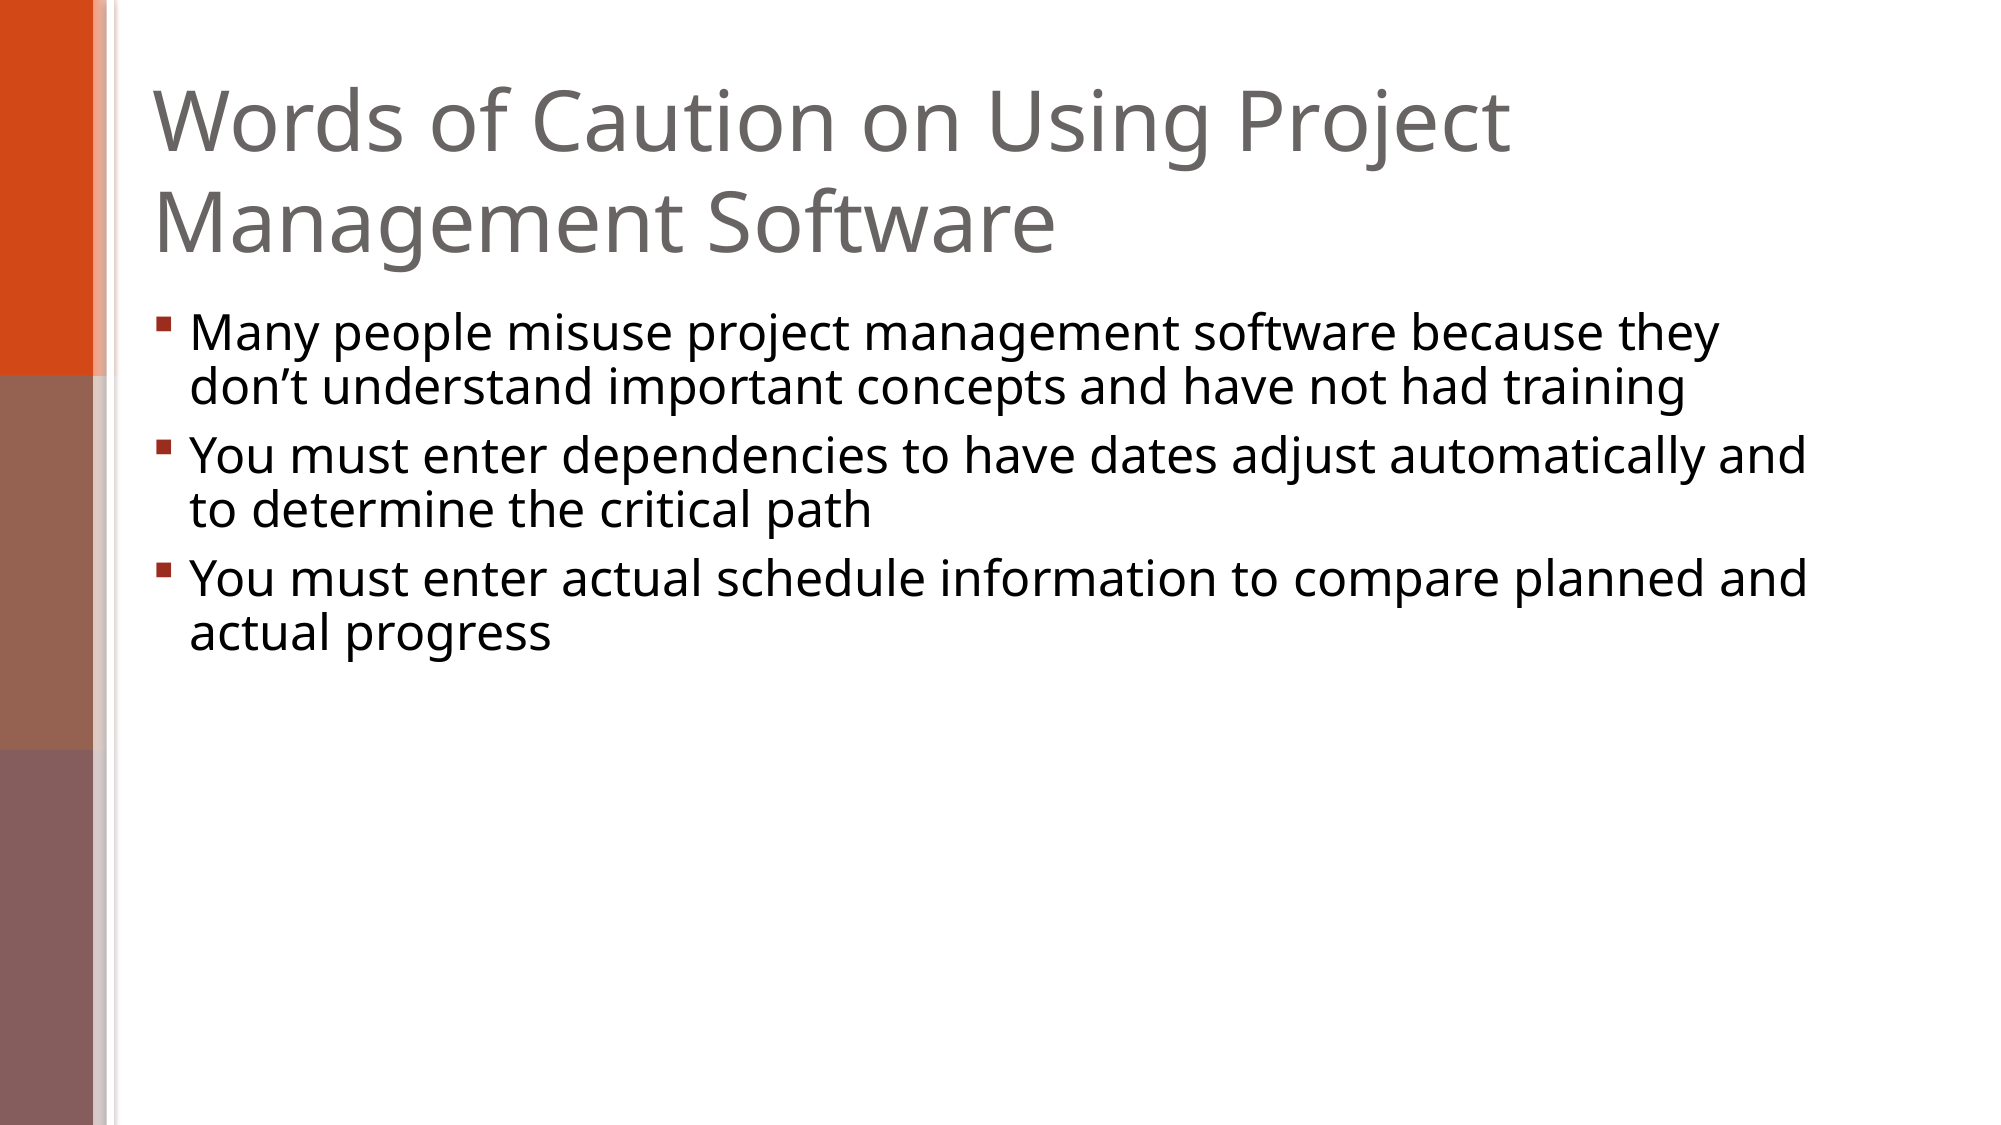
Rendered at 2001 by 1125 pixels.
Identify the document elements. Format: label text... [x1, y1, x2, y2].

list Many people misuse project management software because they don’t understand important concepts and have not had training You must enter dependencies to have dates adjust automatically and to determine the critical path You must enter actual schedule information to compare planned and actual progress [137, 299, 1863, 1014]
title Words of Caution on Using Project Management Software [137, 59, 1863, 278]
